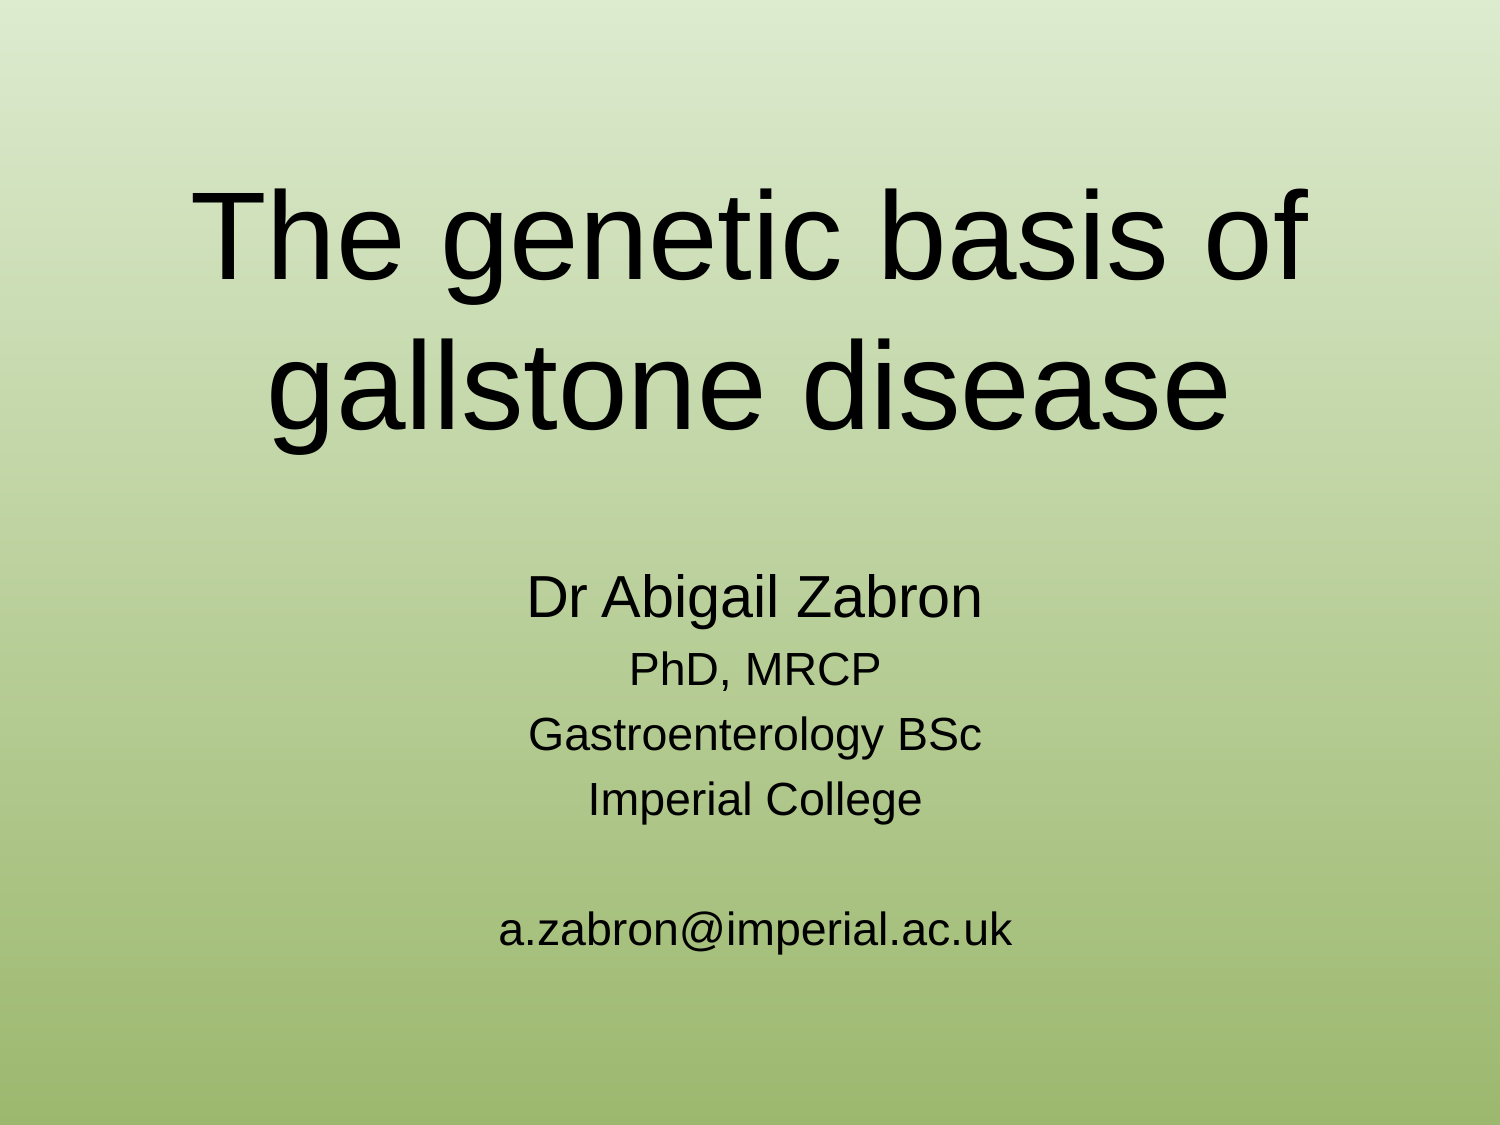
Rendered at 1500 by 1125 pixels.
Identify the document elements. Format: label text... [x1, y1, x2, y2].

subtitle Dr Abigail Zabron PhD, MRCP Gastroenterology BSc Imperial College a.zabron@imperial.ac.uk [230, 550, 1281, 965]
title The genetic basis of gallstone disease [112, 125, 1388, 485]
